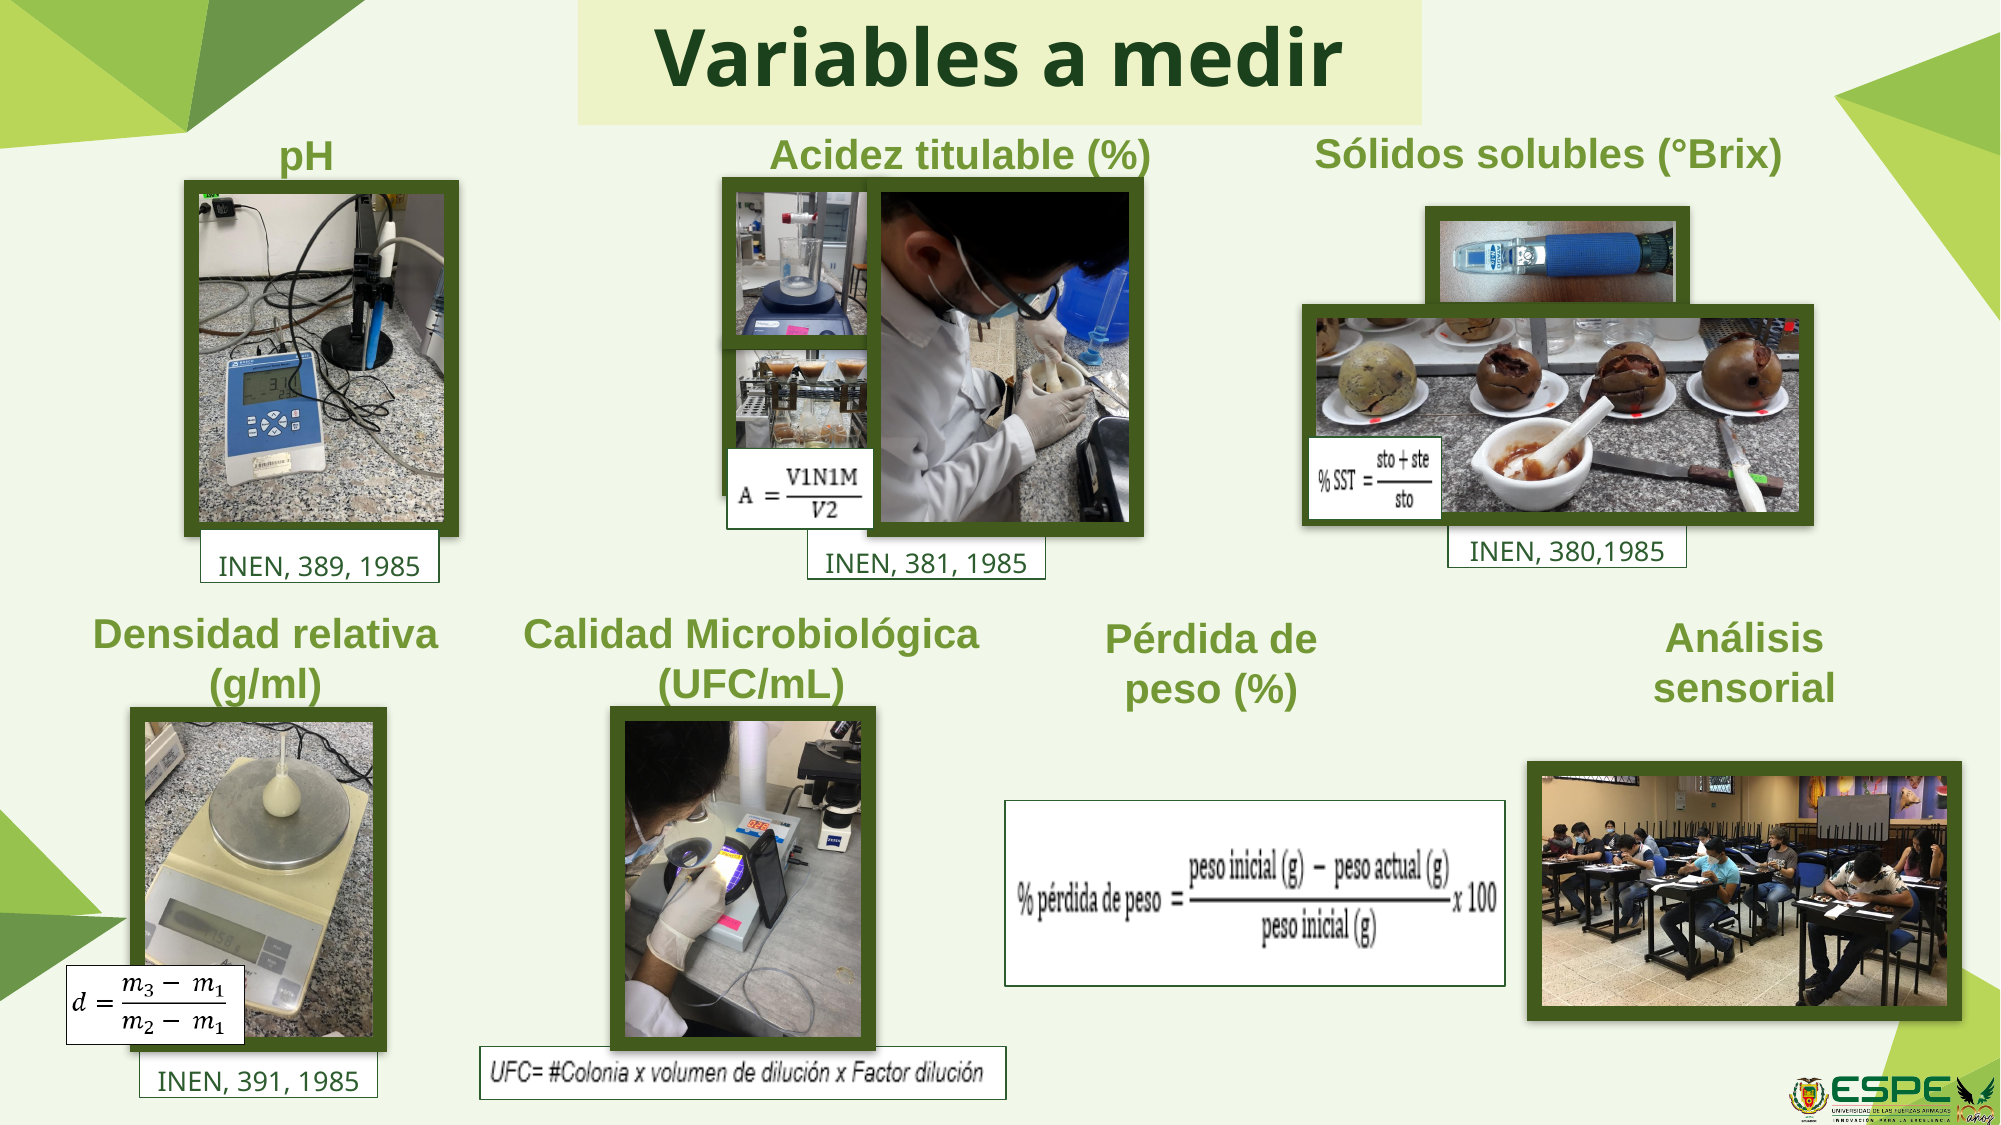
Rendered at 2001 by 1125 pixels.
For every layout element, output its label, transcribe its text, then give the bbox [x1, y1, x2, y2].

picture [198, 193, 445, 523]
picture [727, 349, 876, 529]
text_box Sólidos solubles (°Brix) [1296, 111, 1813, 193]
text_box Pérdida de peso (%) [1069, 597, 1353, 719]
picture [1784, 1072, 2000, 1125]
text_box Densidad relativa (g/ml) [70, 592, 461, 662]
picture [624, 720, 862, 1037]
picture [735, 191, 876, 335]
text_box INEN, 391, 1985 [139, 1060, 378, 1098]
text_box Calidad Microbiológica (UFC/mL) [488, 592, 1014, 662]
picture [480, 1046, 1006, 1099]
picture [66, 721, 373, 1046]
text_box INEN, 380,1985 [1448, 535, 1687, 568]
text_box INEN, 381, 1985 [807, 537, 1046, 580]
picture [881, 191, 1130, 523]
text_box Acidez titulable (%) [752, 112, 1180, 192]
picture [1005, 800, 1505, 986]
picture [1308, 142, 1800, 520]
picture [1541, 775, 1948, 1007]
text_box Análisis sensorial [1637, 595, 1852, 718]
text_box INEN, 389, 1985 [200, 531, 439, 583]
text_box pH [216, 113, 397, 192]
text_box Variables a medir [577, 0, 1422, 126]
